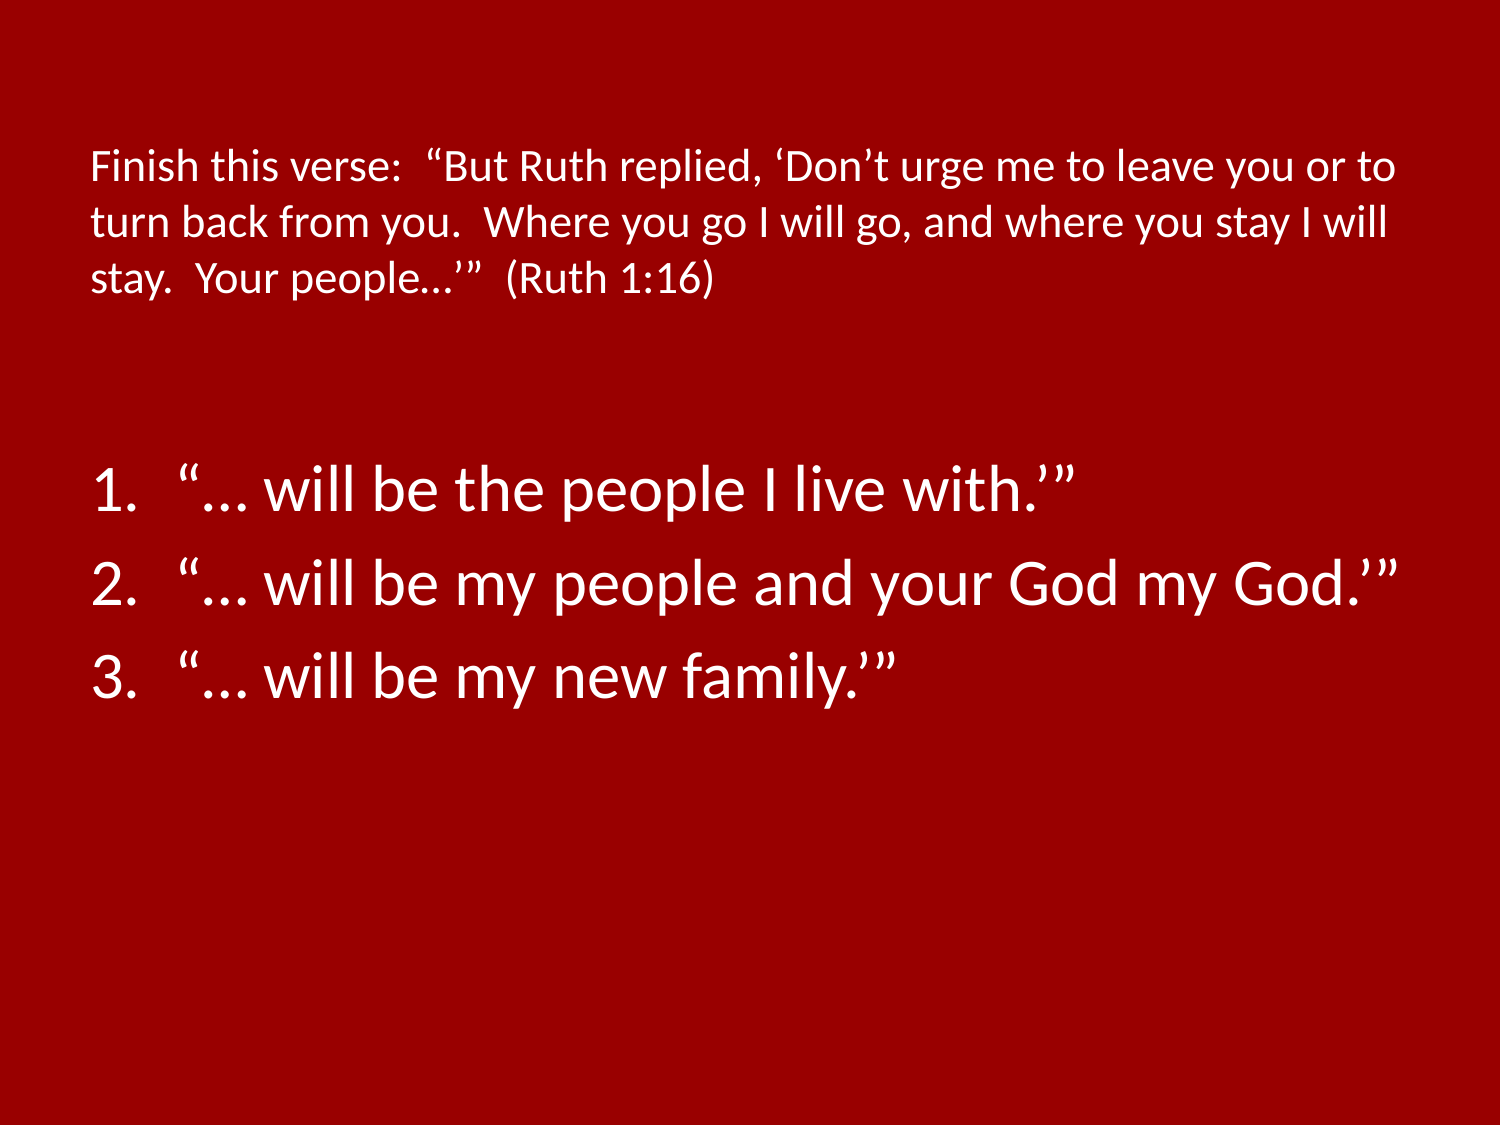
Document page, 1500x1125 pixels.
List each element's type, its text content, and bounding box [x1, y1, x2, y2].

title Finish this verse: “But Ruth replied, ‘Don’t urge me to leave you or to turn back from you. Where you go I will go, and where you stay I will stay. Your people…’” (Ruth 1:16) [75, 125, 1425, 313]
list “… will be the people I live with.’” “… will be my people and your God my God.’” “… will be my new family.’” [75, 437, 1425, 1030]
